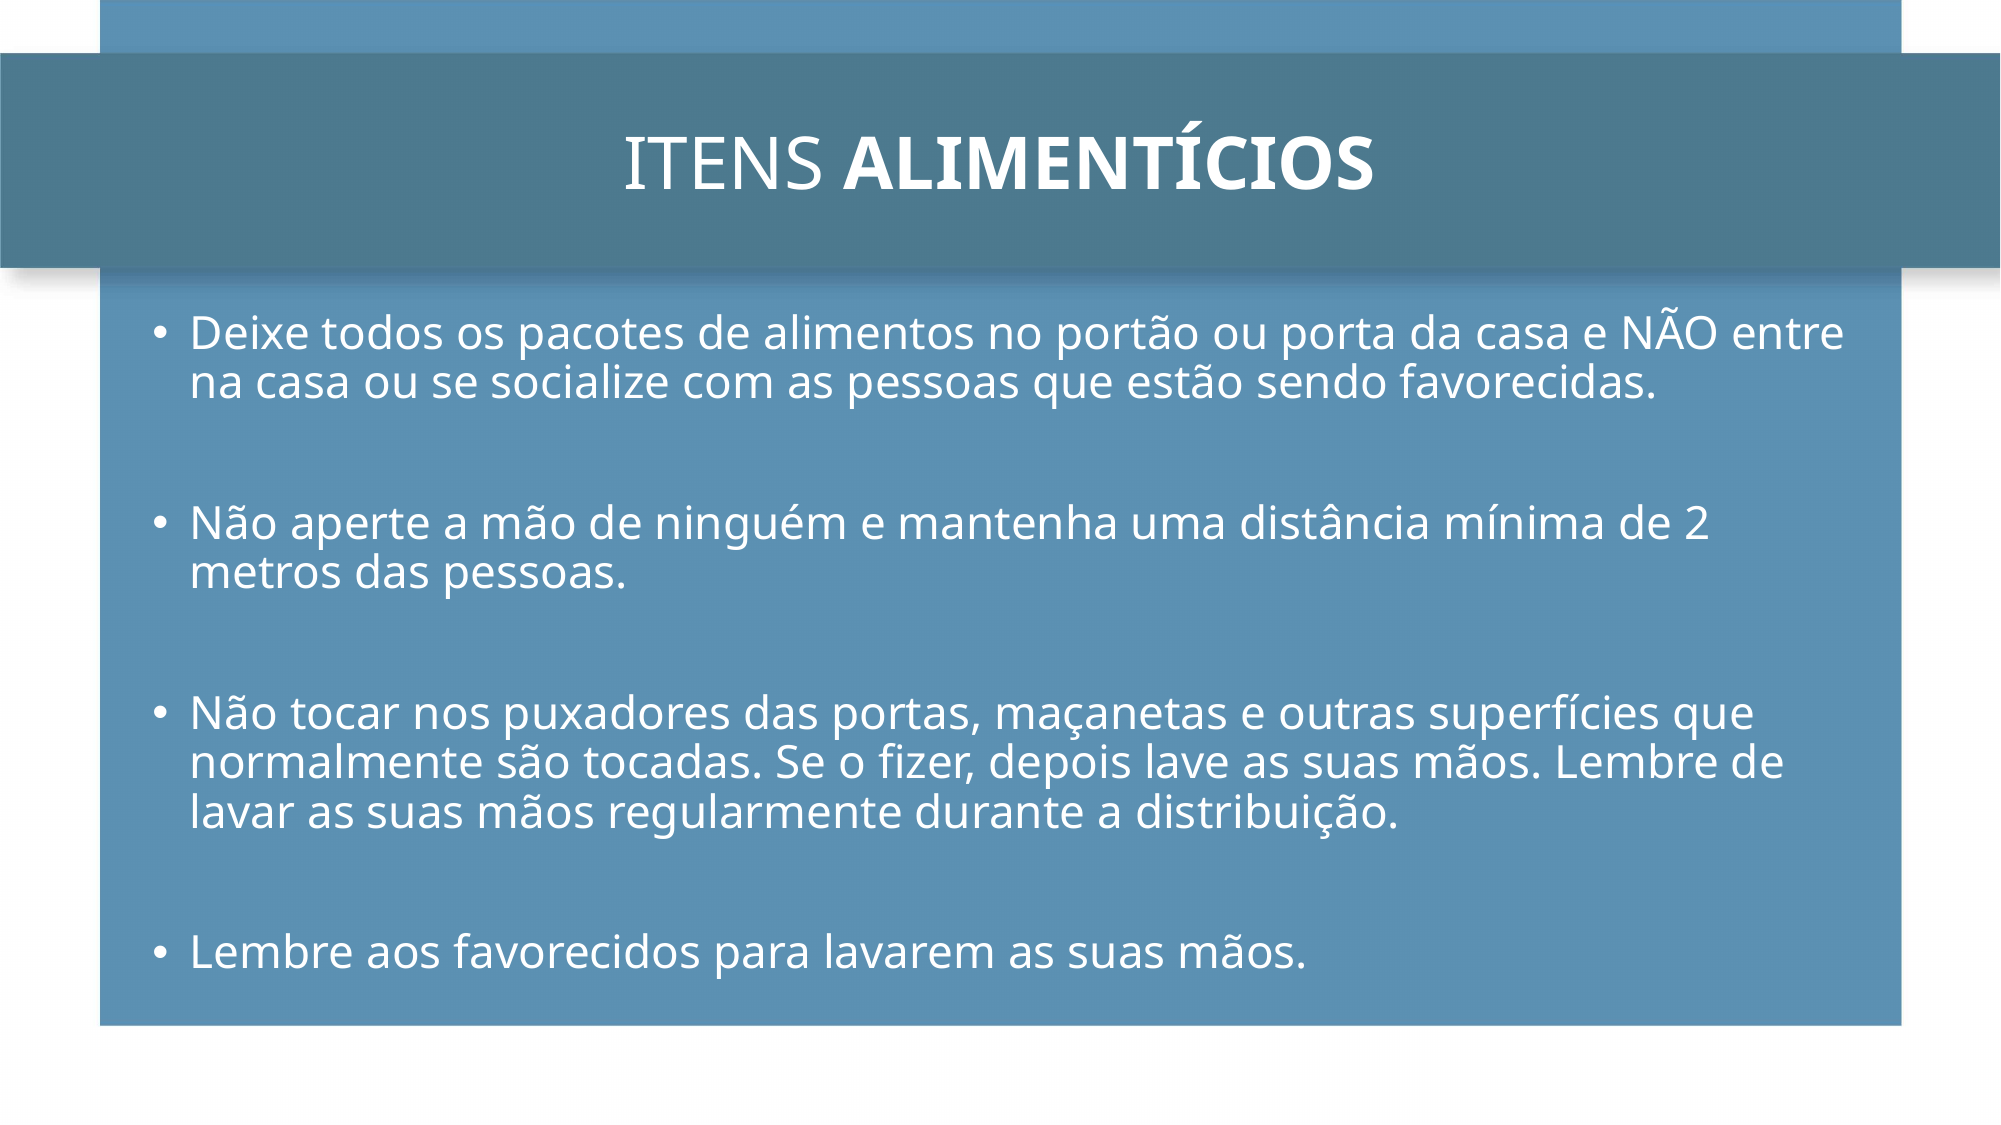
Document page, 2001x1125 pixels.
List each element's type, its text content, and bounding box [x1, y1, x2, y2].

picture [0, 0, 2001, 1125]
text_box ITENS ALIMENTÍCIOS [137, 87, 1863, 244]
list Deixe todos os pacotes de alimentos no portão ou porta da casa e NÃO entre na casa ou se socialize com as pessoas que estão sendo favorecidas. Não aperte a mão de ninguém e mantenha uma distância mínima de 2 metros das pessoas. Não tocar nos puxadores das portas, maçanetas e outras superfícies que normalmente são tocadas. Se o fizer, depois lave as suas mãos. Lembre de lavar as suas mãos regularmente durante a distribuição. Lembre aos favorecidos para lavarem as suas mãos. [137, 302, 1863, 1017]
